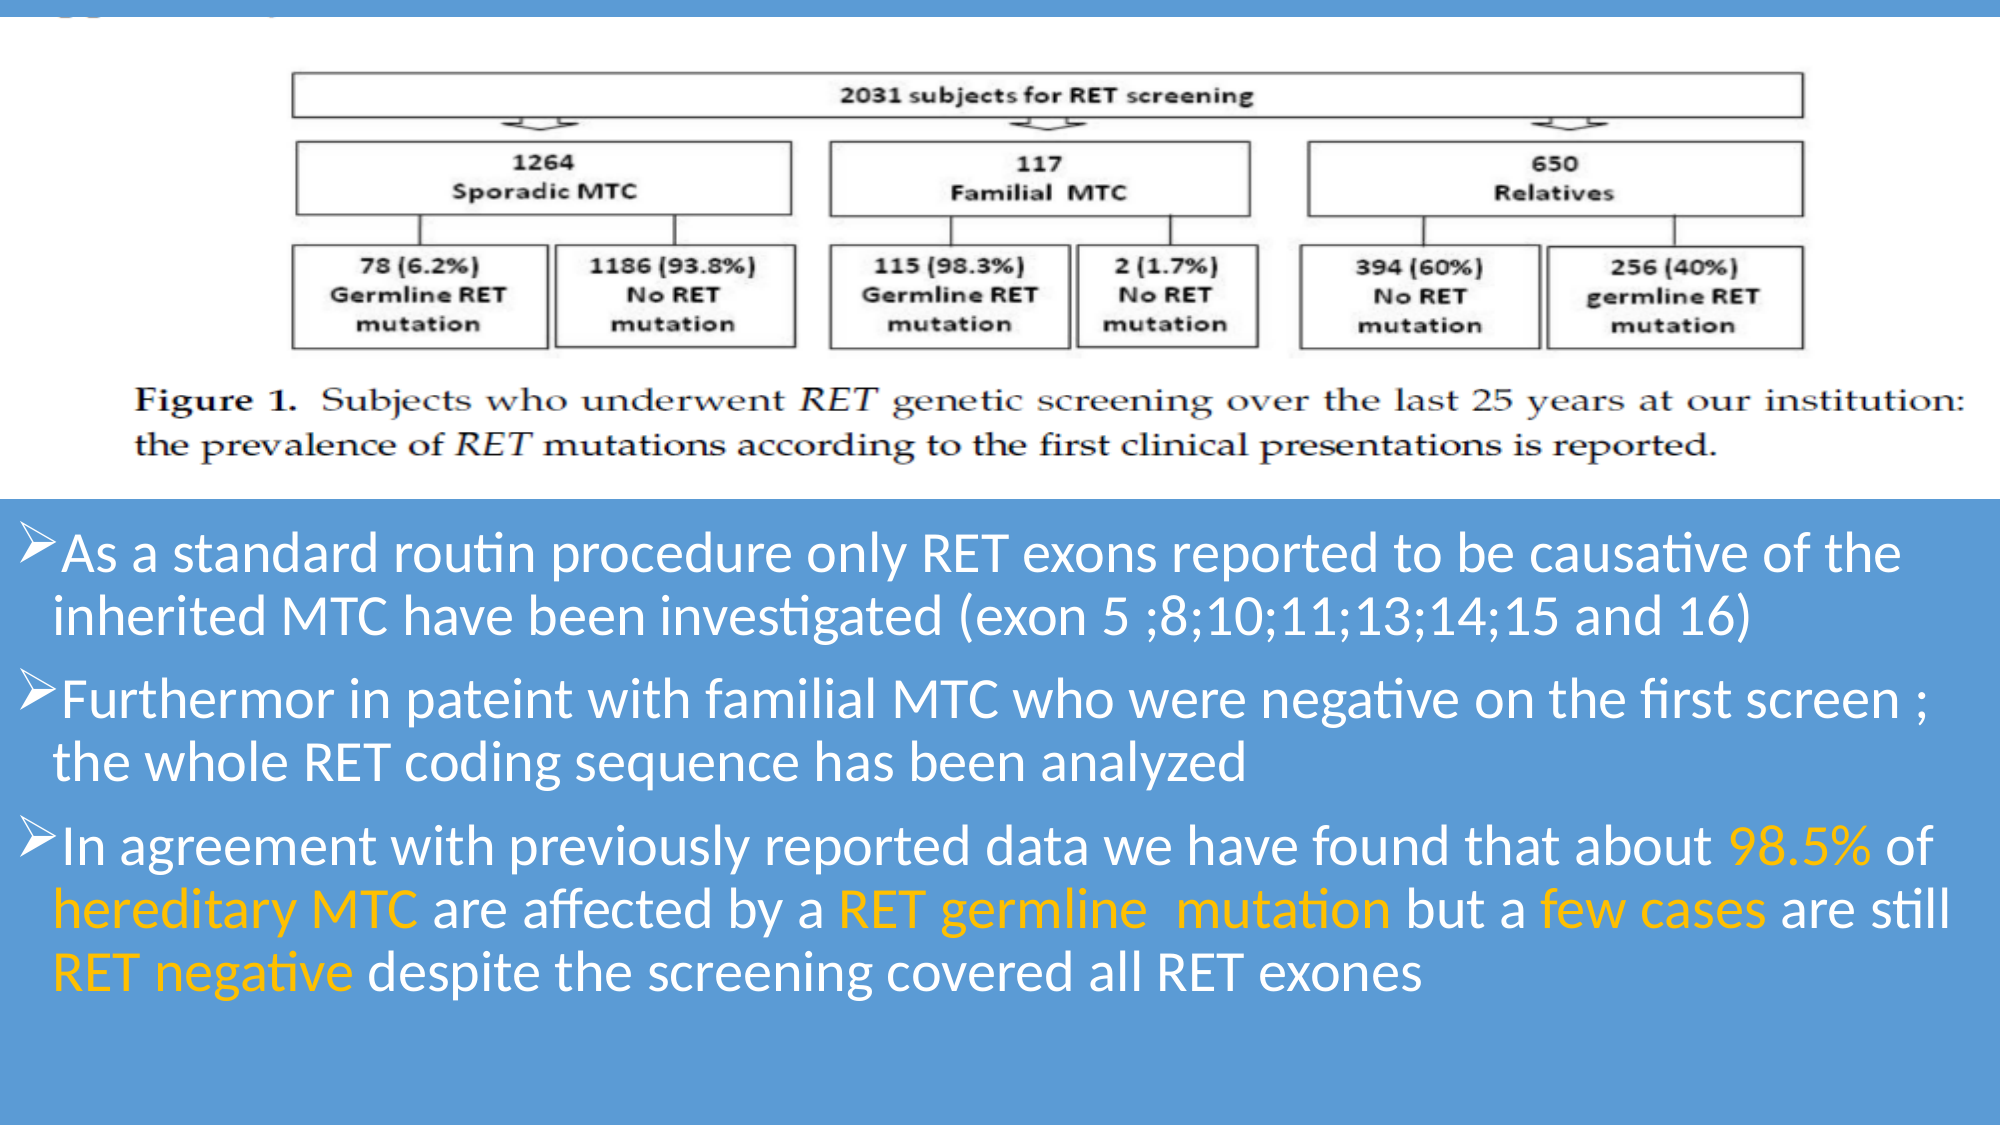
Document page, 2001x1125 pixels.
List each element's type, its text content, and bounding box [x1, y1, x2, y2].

list As a standard routin procedure only RET exons reported to be causative of the inherited MTC have been investigated (exon 5 ;8;10;11;13;14;15 and 16) Furthermor in pateint with familial MTC who were negative on the first screen ; the whole RET coding sequence has been analyzed In agreement with previously reported data we have found that about 98.5% of hereditary MTC are affected by a RET germline mutation but a few cases are still RET negative despite the screening covered all RET exones [0, 514, 1985, 1063]
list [0, 17, 2000, 499]
